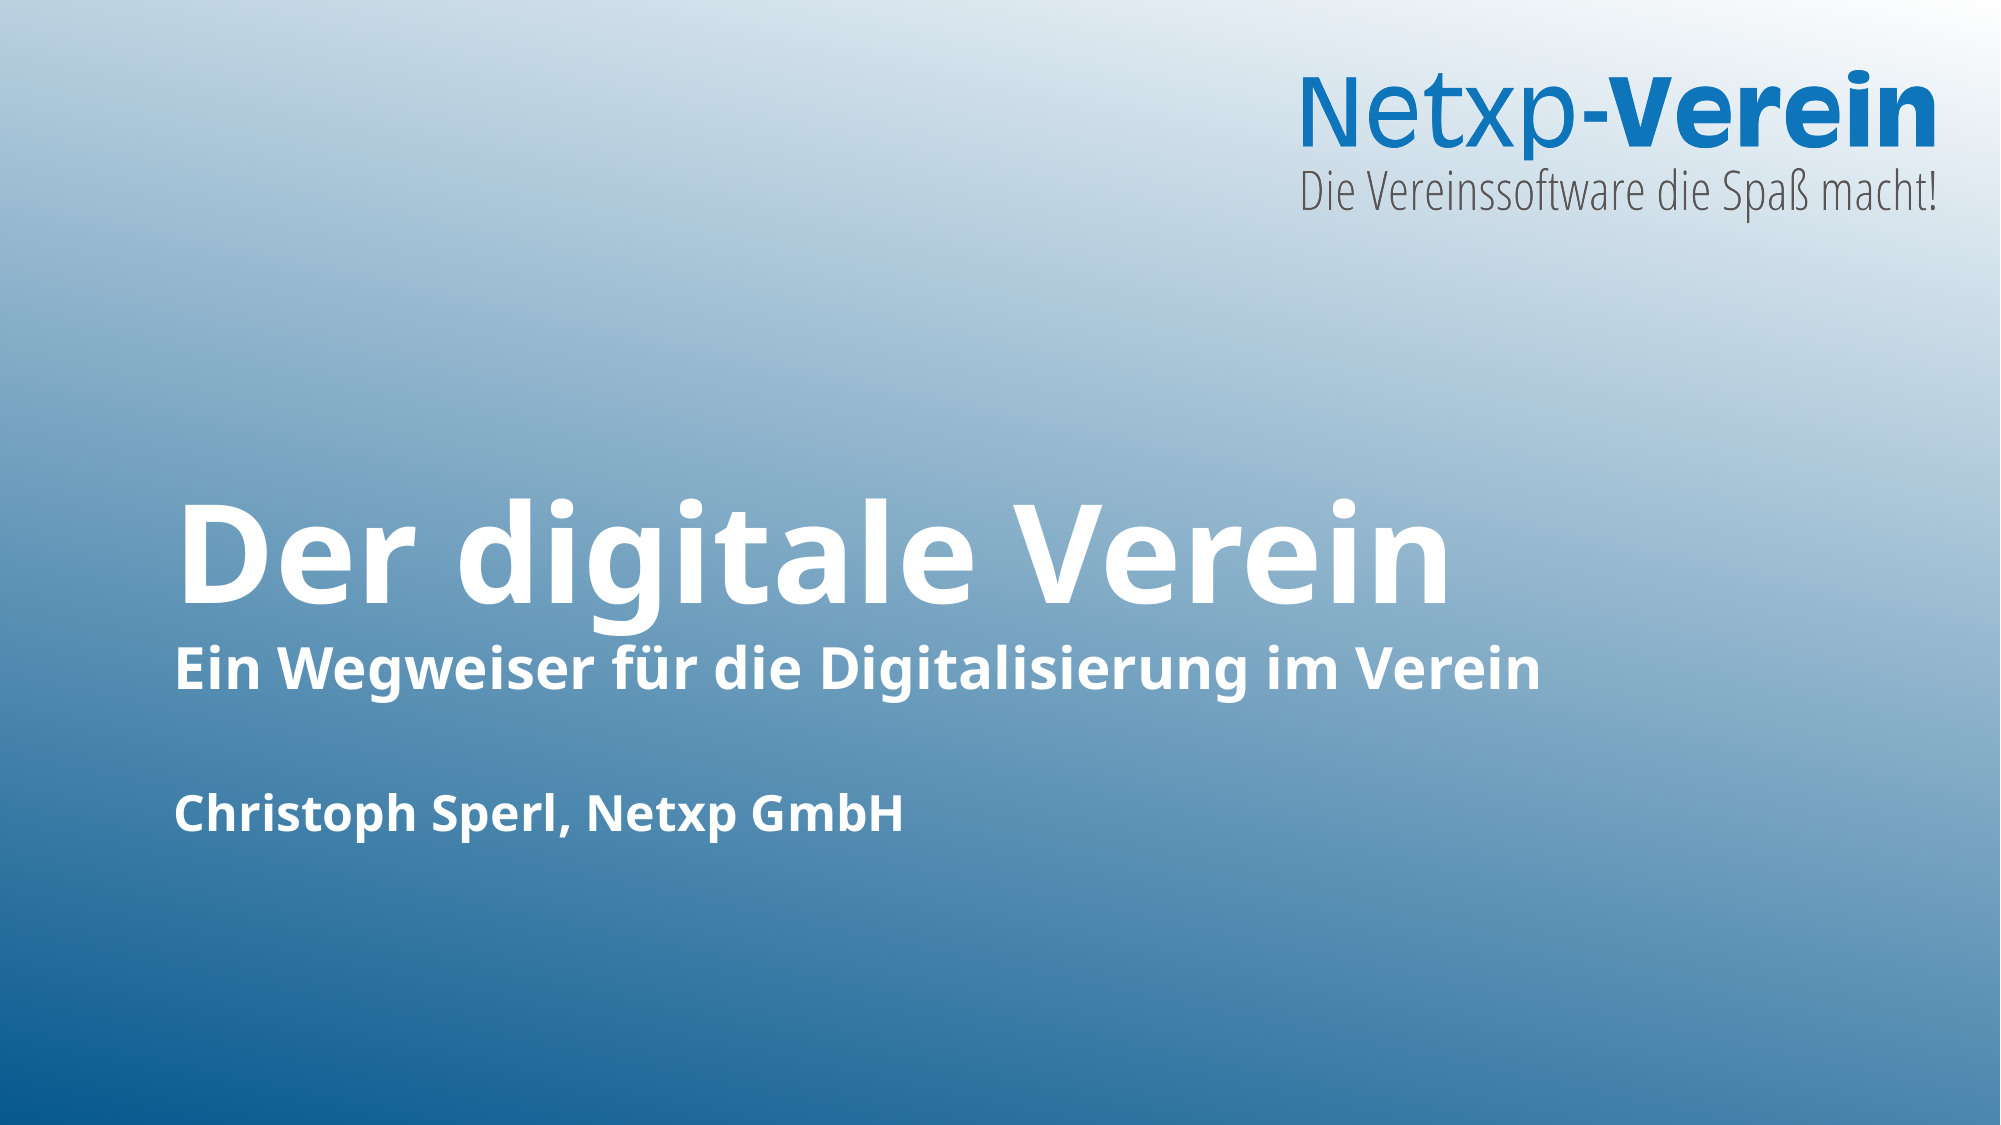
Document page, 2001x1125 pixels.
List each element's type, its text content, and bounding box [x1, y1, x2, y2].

text_box Der digitale Verein Ein Wegweiser für die Digitalisierung im Verein Christoph Sperl, Netxp GmbH [159, 458, 1664, 849]
picture [1299, 62, 1941, 227]
